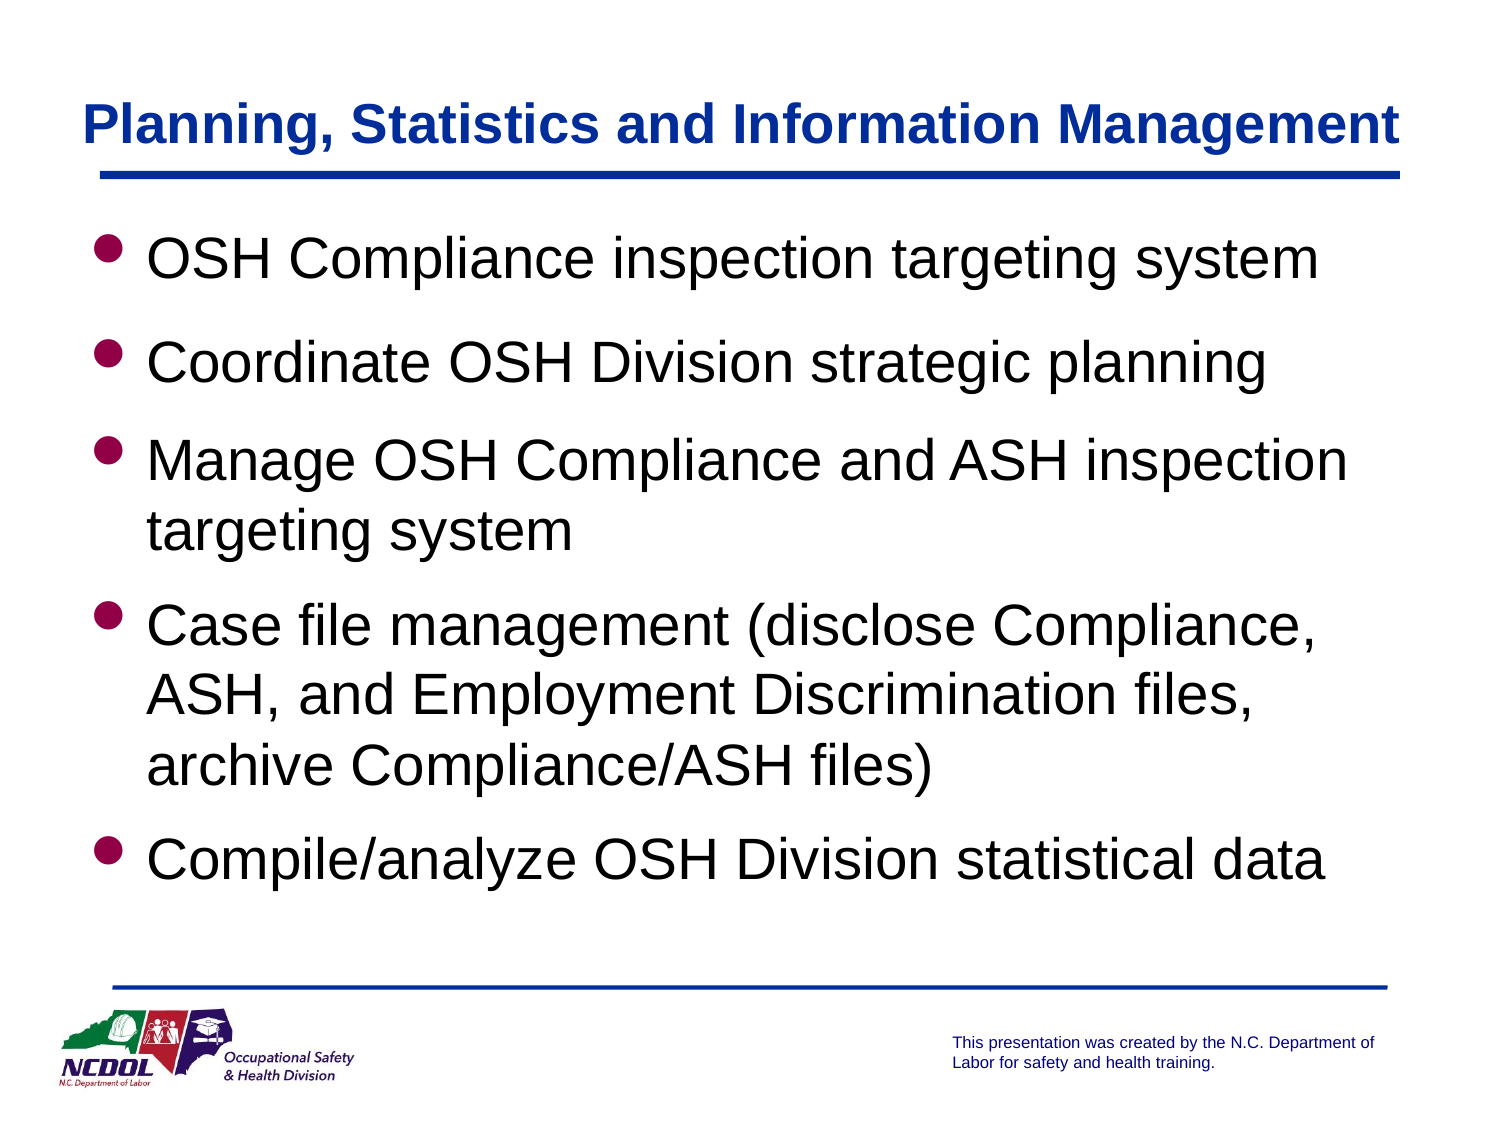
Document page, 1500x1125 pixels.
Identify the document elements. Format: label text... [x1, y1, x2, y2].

list OSH Compliance inspection targeting system Coordinate OSH Division strategic planning Manage OSH Compliance and ASH inspection targeting system Case file management (disclose Compliance, ASH, and Employment Discrimination files, archive Compliance/ASH files) Compile/analyze OSH Division statistical data [75, 212, 1388, 955]
title Planning, Statistics and Information Management [75, 87, 1463, 155]
picture [50, 999, 363, 1097]
